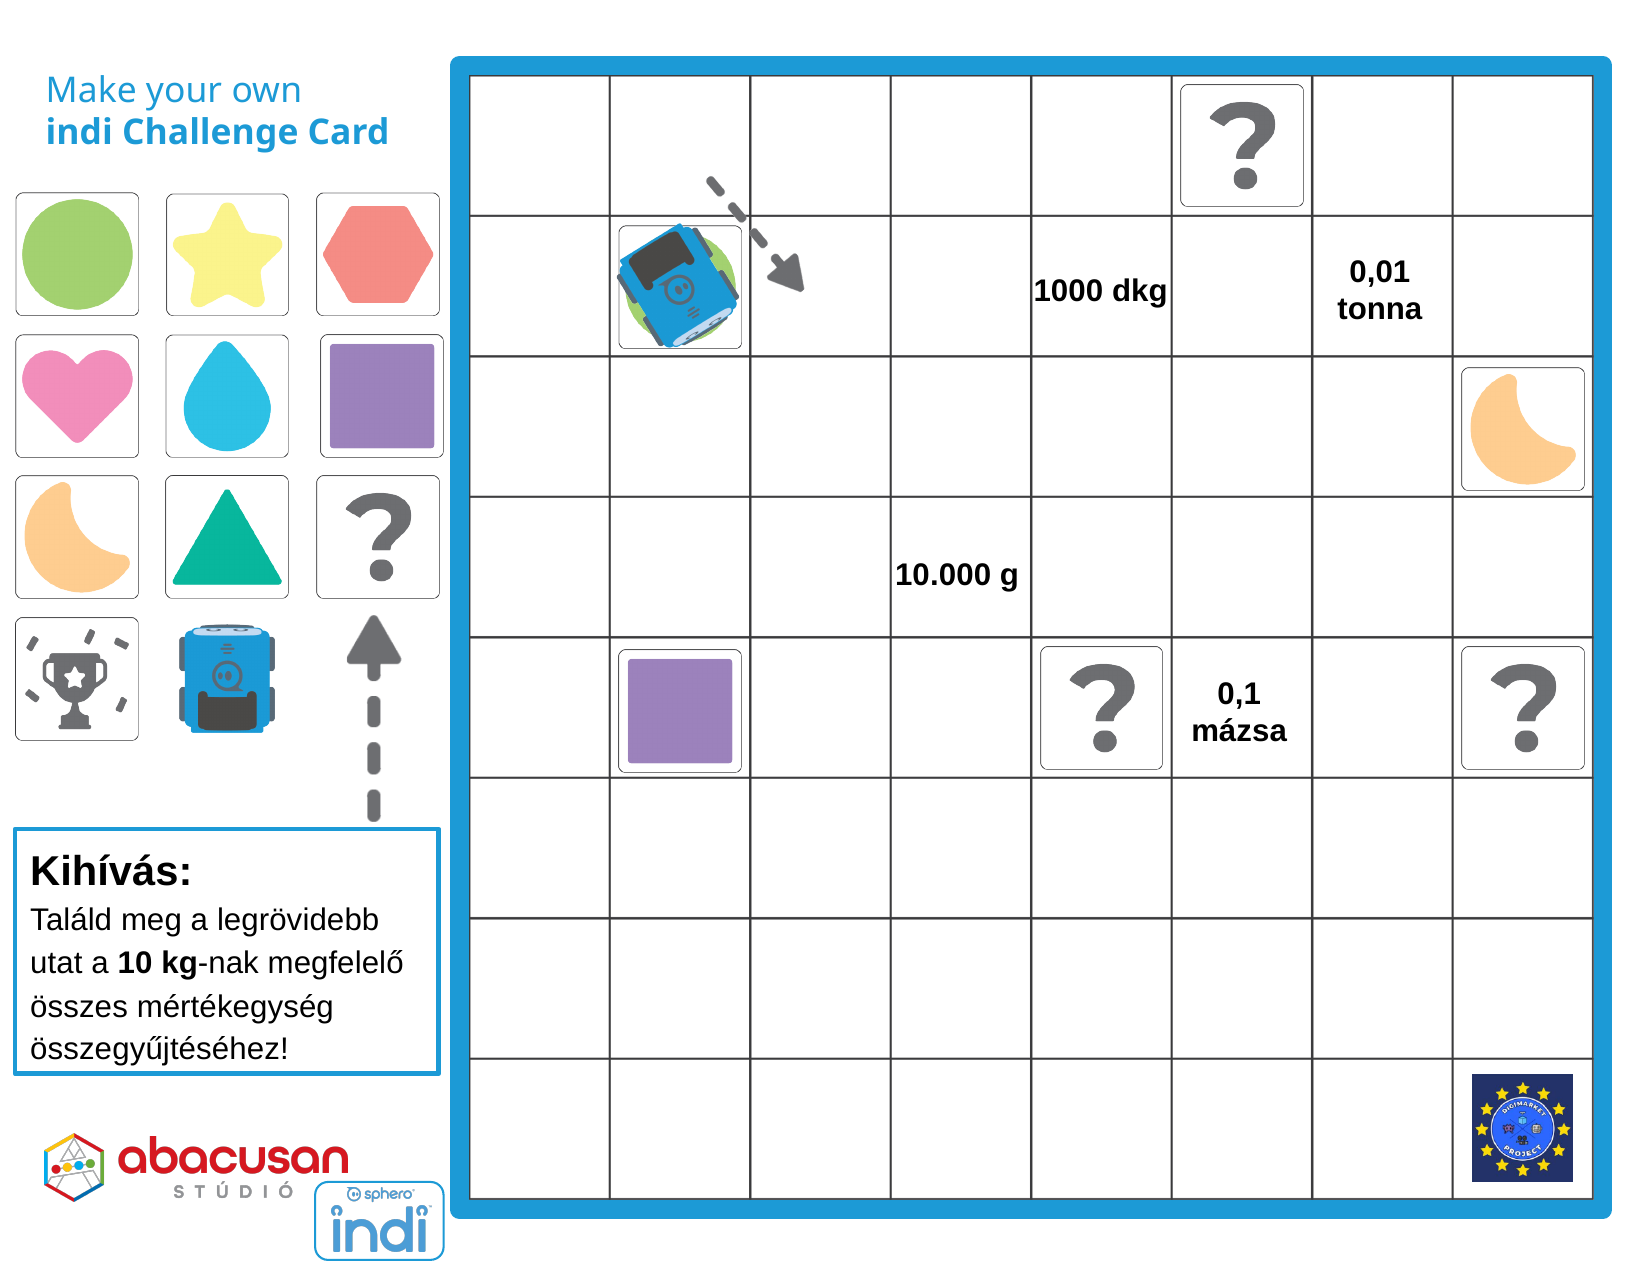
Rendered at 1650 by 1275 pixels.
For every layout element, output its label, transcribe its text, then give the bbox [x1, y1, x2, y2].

picture [166, 192, 289, 316]
picture [316, 192, 440, 316]
text_box 0,01 tonna [1298, 235, 1462, 341]
text_box 10.000 g [855, 538, 1059, 607]
picture [15, 334, 139, 458]
picture [319, 333, 444, 458]
picture [346, 615, 403, 830]
picture [165, 334, 290, 458]
text_box 0,1 mázsa [1168, 658, 1322, 764]
text_box Kihívás: Találd meg a legrövidebb utat a 10 kg-nak megfelelő összes mértékegység összegyűjtéséhez! [15, 829, 439, 1074]
picture [15, 475, 139, 600]
picture [15, 616, 139, 741]
picture [331, 1187, 432, 1252]
picture [165, 475, 289, 600]
picture [179, 624, 275, 733]
picture [469, 75, 1594, 1200]
text_box 1000 dkg [998, 254, 1203, 323]
picture [316, 475, 440, 600]
picture [44, 1133, 348, 1202]
picture [15, 192, 140, 317]
